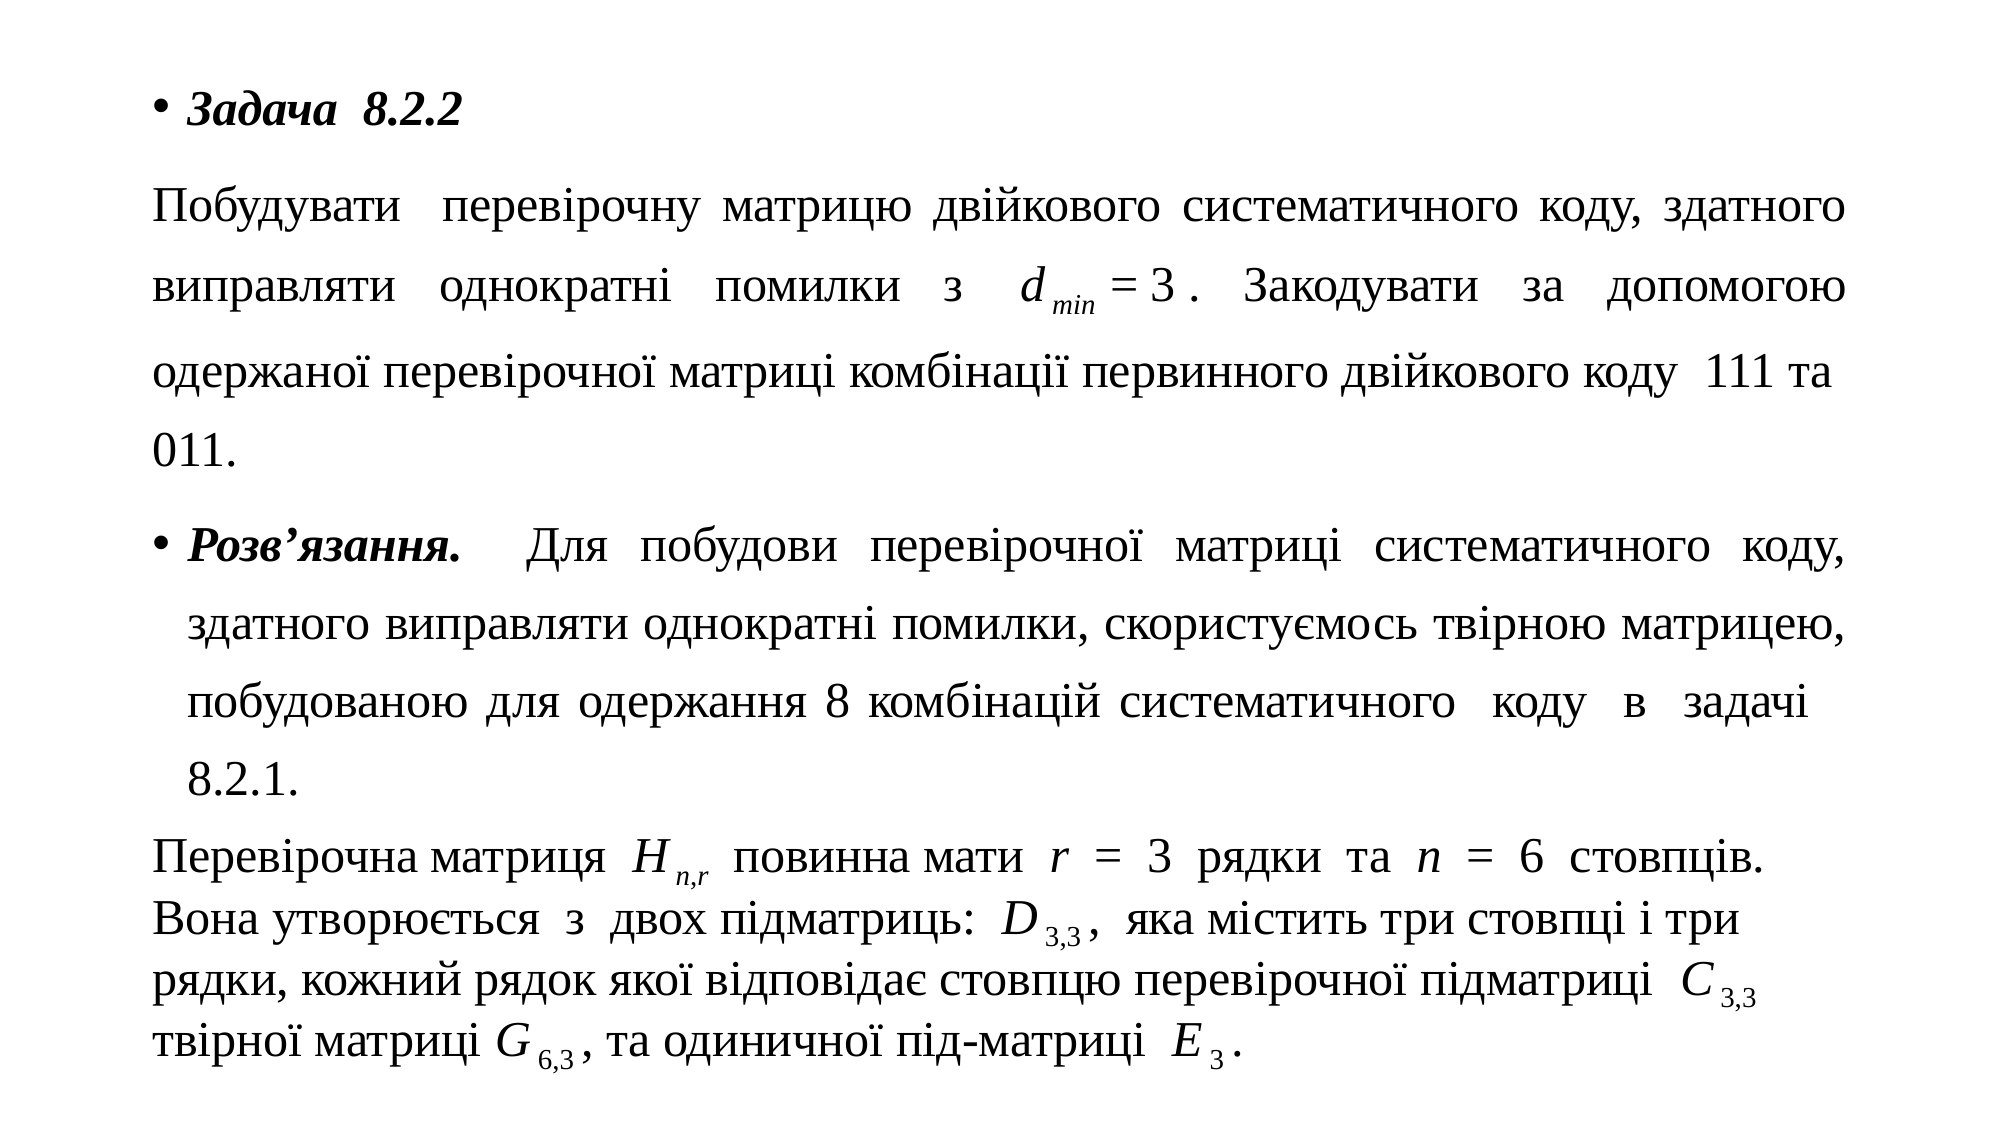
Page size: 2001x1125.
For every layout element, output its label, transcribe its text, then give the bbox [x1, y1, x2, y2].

list Задача 8.2.2 Побудувати перевірочну матрицю двійкового систематичного коду, здатного виправляти однократні помилки з d min = 3 . Закодувати за допомогою одержаної перевірочної матриці комбінації первинного двійкового коду 111 та 011. Розв’язання. Для побудови перевірочної матриці систематичного коду, здатного виправляти однократні помилки, скористуємось твірною матрицею, побудованою для одержання 8 комбінацій систематичного коду в задачі 8.2.1. Перевірочна матриця H n,r повинна мати r = 3 рядки та n = 6 стовпців. Вона утворюється з двох підматриць: D 3,3 , яка містить три стовпці і три рядки, кожний рядок якої відповідає стовпцю перевірочної підматриці С 3,3 твірної матриці G 6,3 , та одиничної під-матриці E 3 . [137, 50, 1863, 1080]
